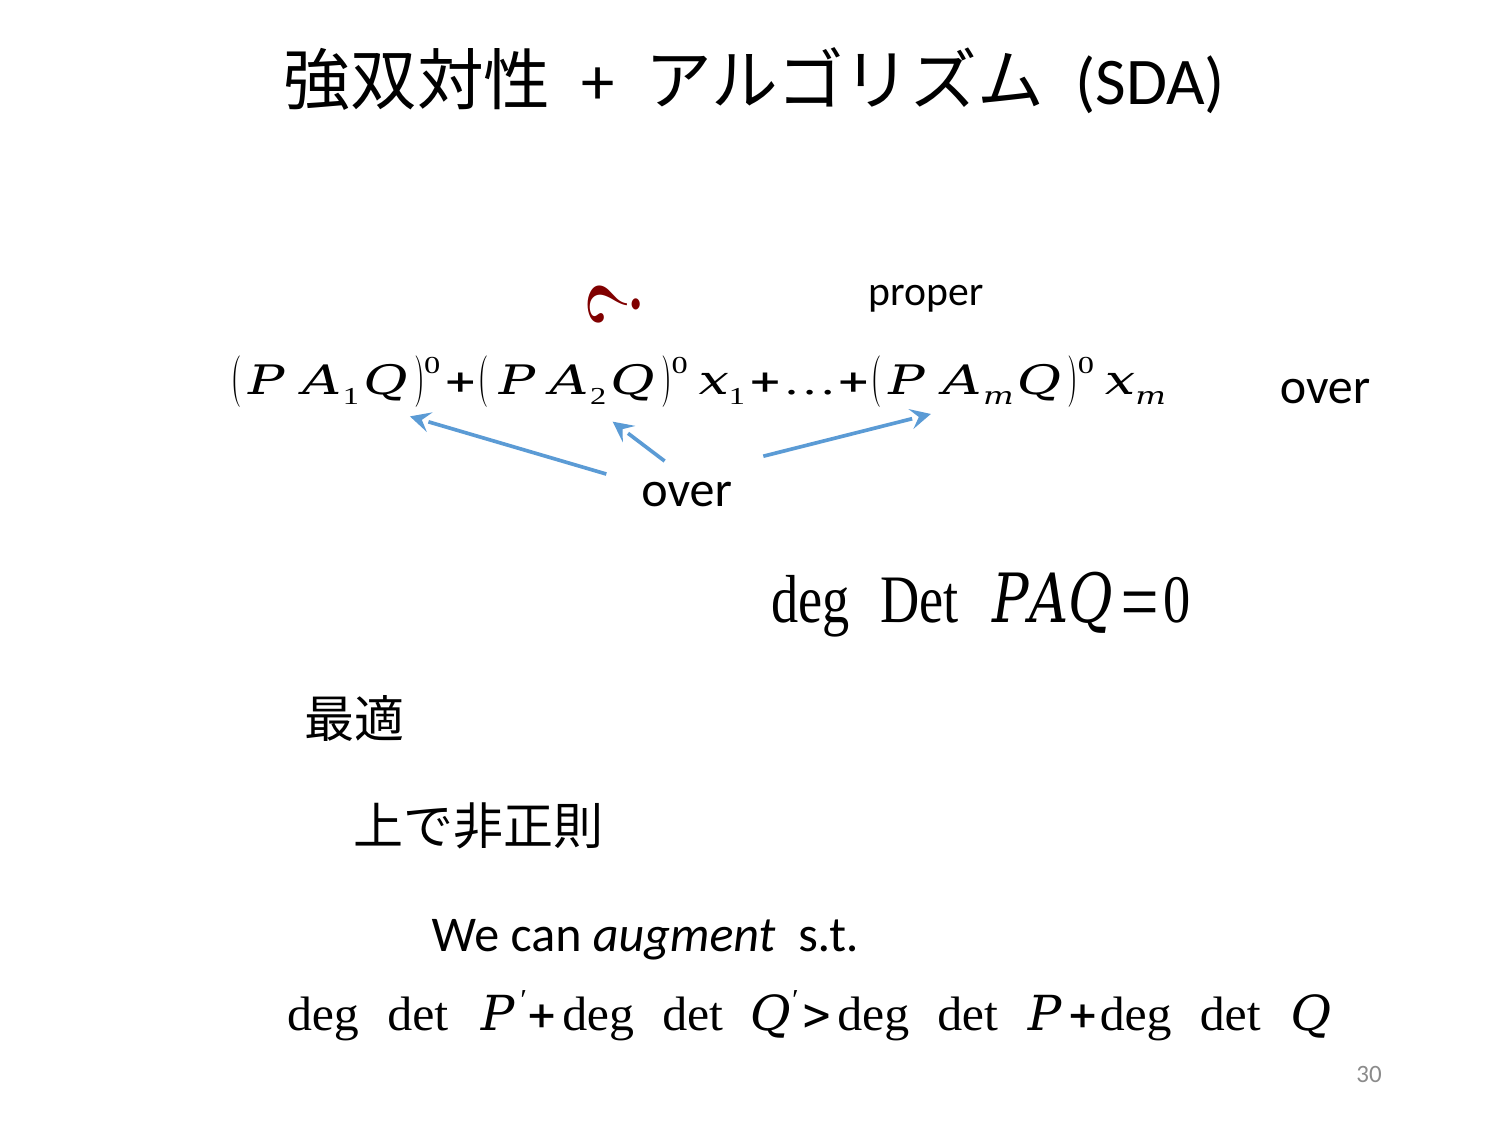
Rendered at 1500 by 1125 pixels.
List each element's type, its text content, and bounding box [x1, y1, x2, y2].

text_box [612, 421, 665, 462]
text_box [763, 414, 931, 457]
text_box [409, 416, 607, 474]
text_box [128, 542, 1428, 756]
text_box 強双対性 + アルゴリズム (SDA) [268, 30, 1240, 125]
slide_number 30 [1059, 1042, 1397, 1103]
text_box proper [868, 238, 984, 314]
